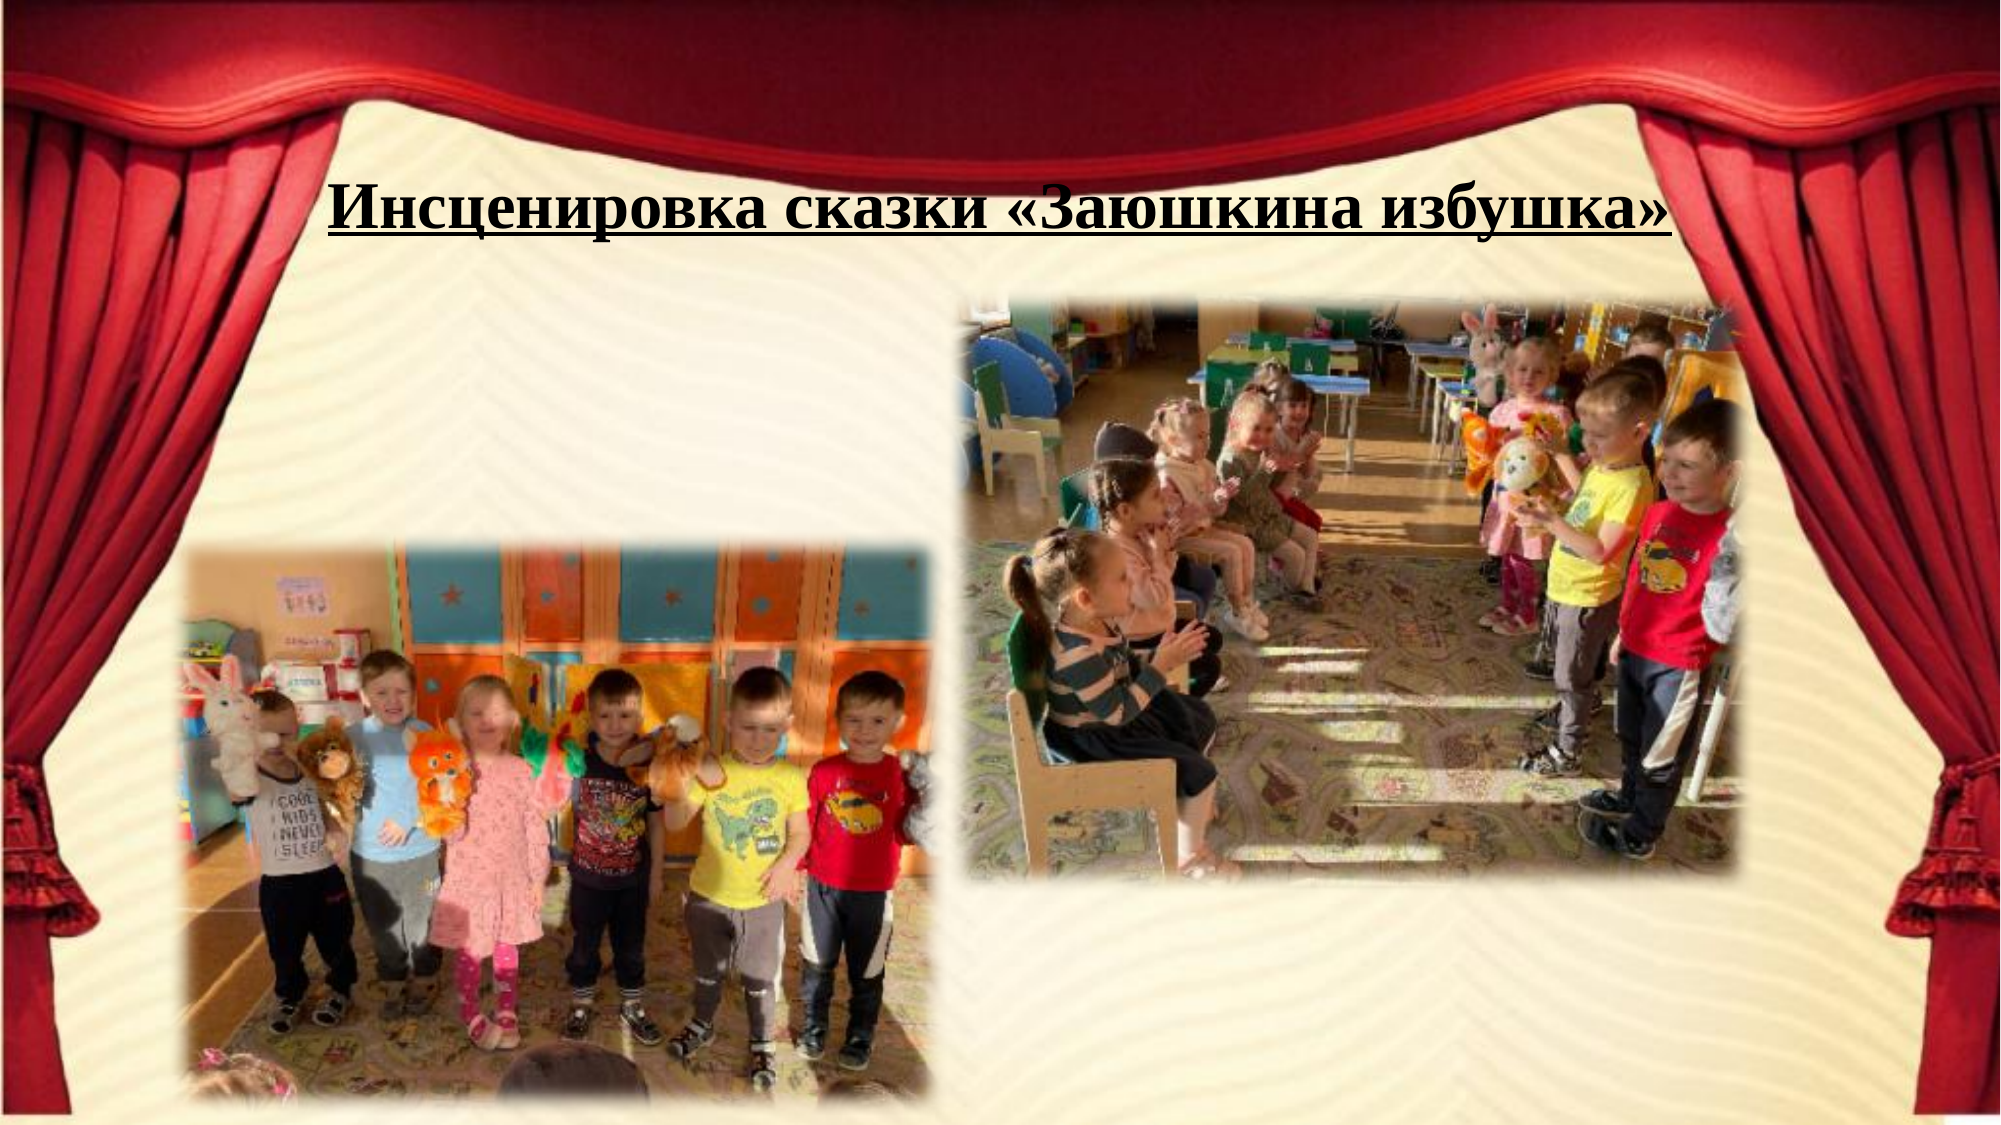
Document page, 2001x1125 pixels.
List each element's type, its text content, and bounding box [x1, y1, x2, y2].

picture [0, 0, 2001, 1125]
title Инсценировка сказки «Заюшкина избушка» [137, 98, 1863, 316]
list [167, 530, 948, 1116]
